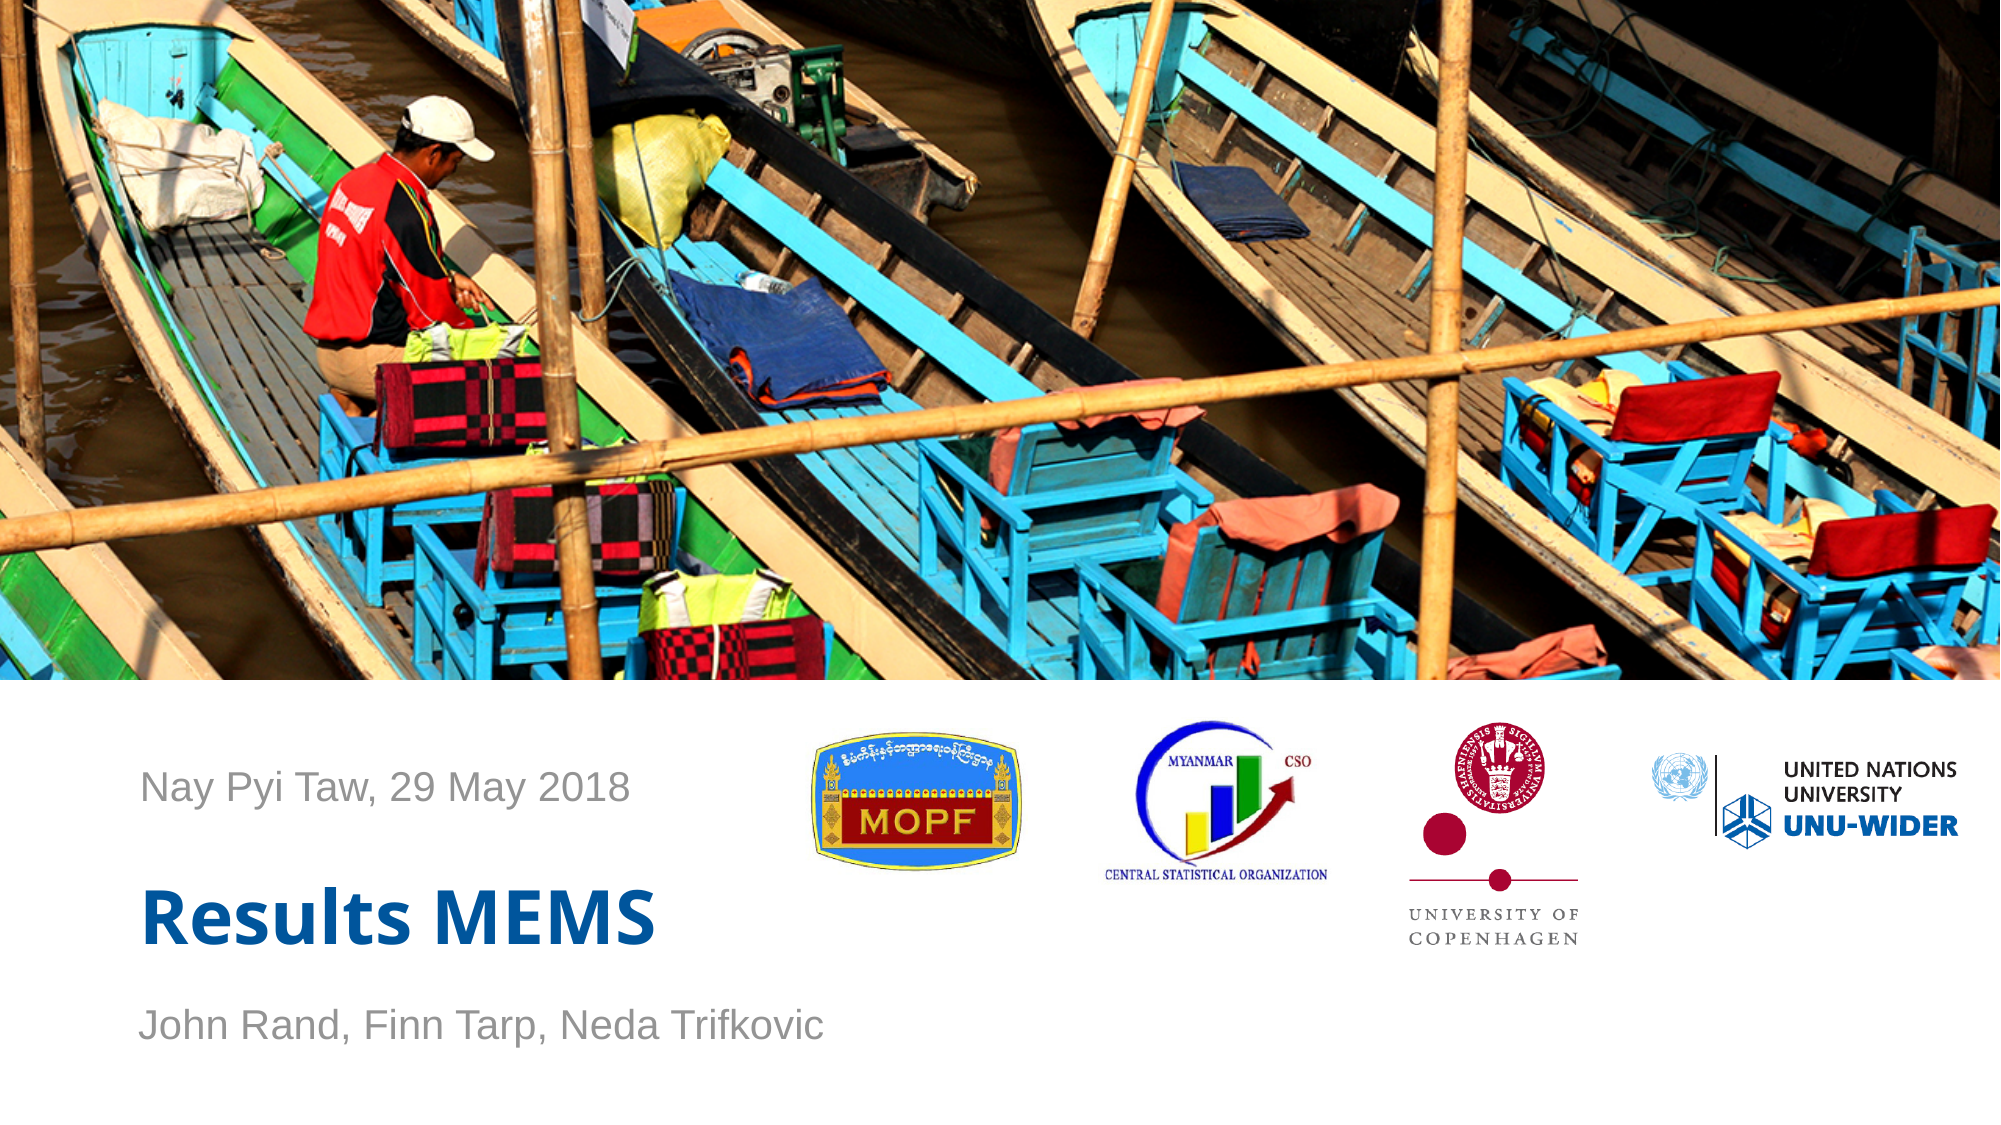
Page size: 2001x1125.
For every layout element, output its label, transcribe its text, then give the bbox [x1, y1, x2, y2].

title Results MEMS [125, 862, 1942, 1035]
picture [795, 686, 1991, 970]
picture [1895, 665, 1902, 680]
subtitle Nay Pyi Taw, 29 May 2018 [125, 752, 790, 851]
text_box John Rand, Finn Tarp, Neda Trifkovic [123, 990, 1195, 1090]
picture [0, 0, 2000, 680]
picture [1901, 668, 1924, 680]
